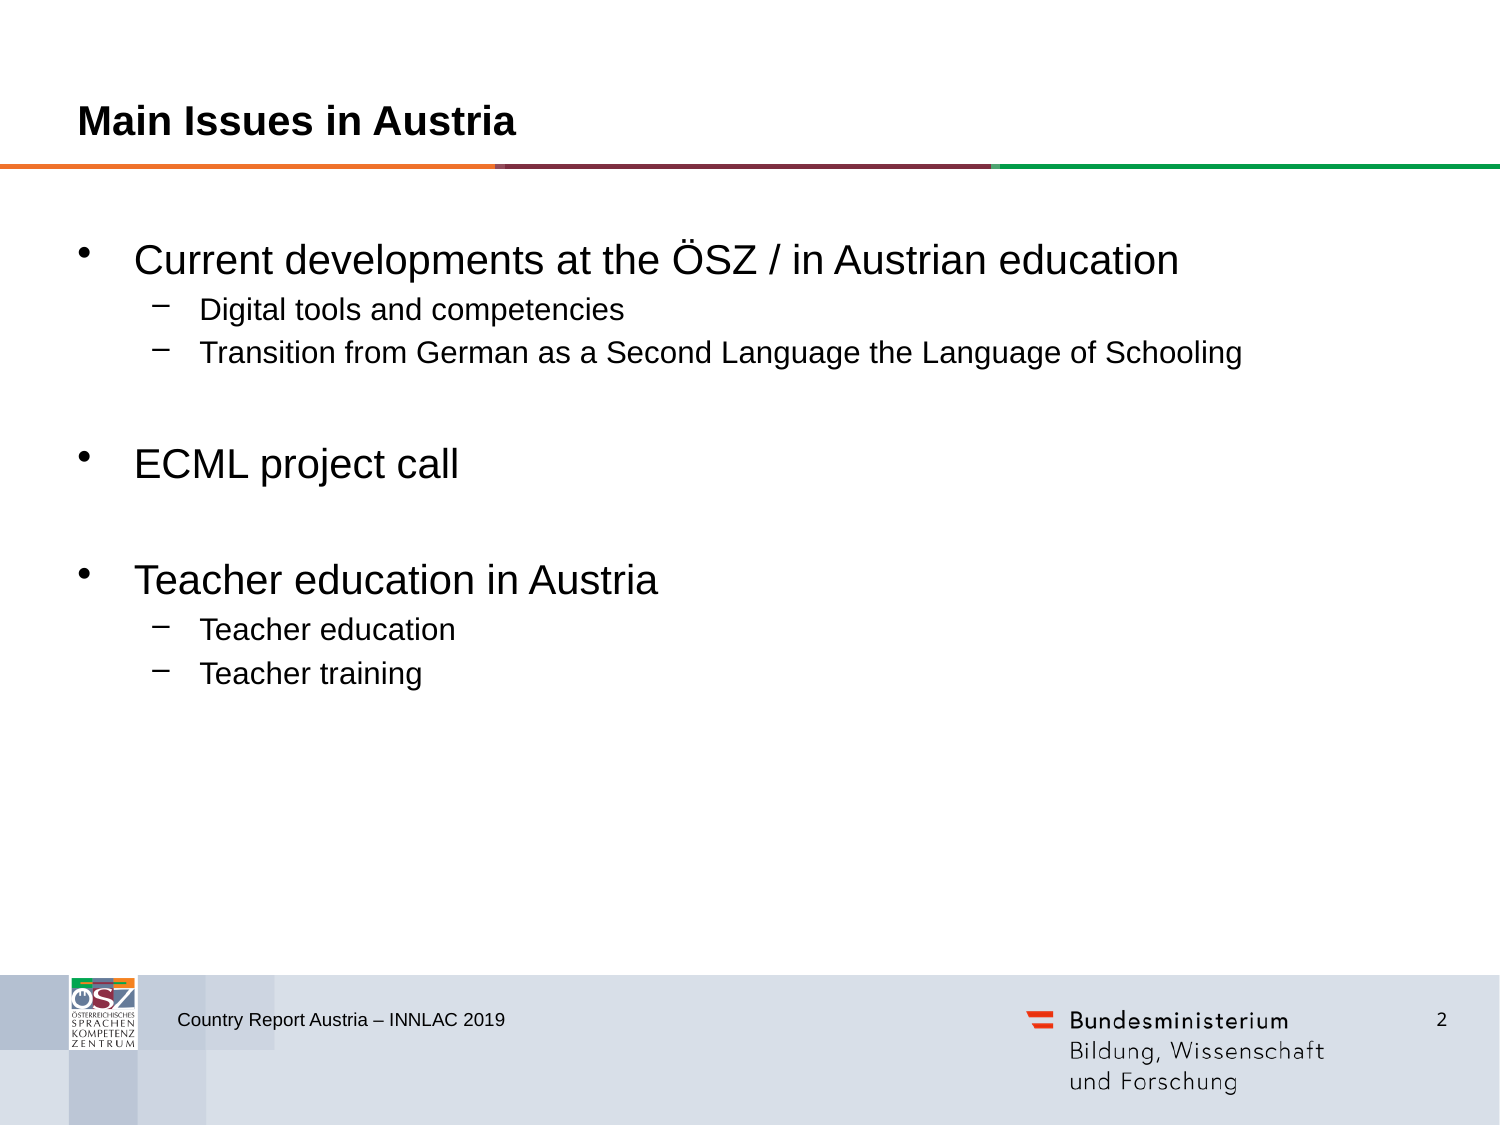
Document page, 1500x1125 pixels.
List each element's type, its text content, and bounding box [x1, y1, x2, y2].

list Current developments at the ÖSZ / in Austrian education Digital tools and competencies Transition from German as a Second Language the Language of Schooling ECML project call Teacher education in Austria Teacher education Teacher training [62, 224, 1438, 938]
picture [1113, 162, 1500, 169]
picture [0, 975, 1500, 1125]
picture [0, 162, 62, 169]
title Main Issues in Austria [62, 49, 1113, 188]
slide_number 2 [1349, 999, 1463, 1051]
